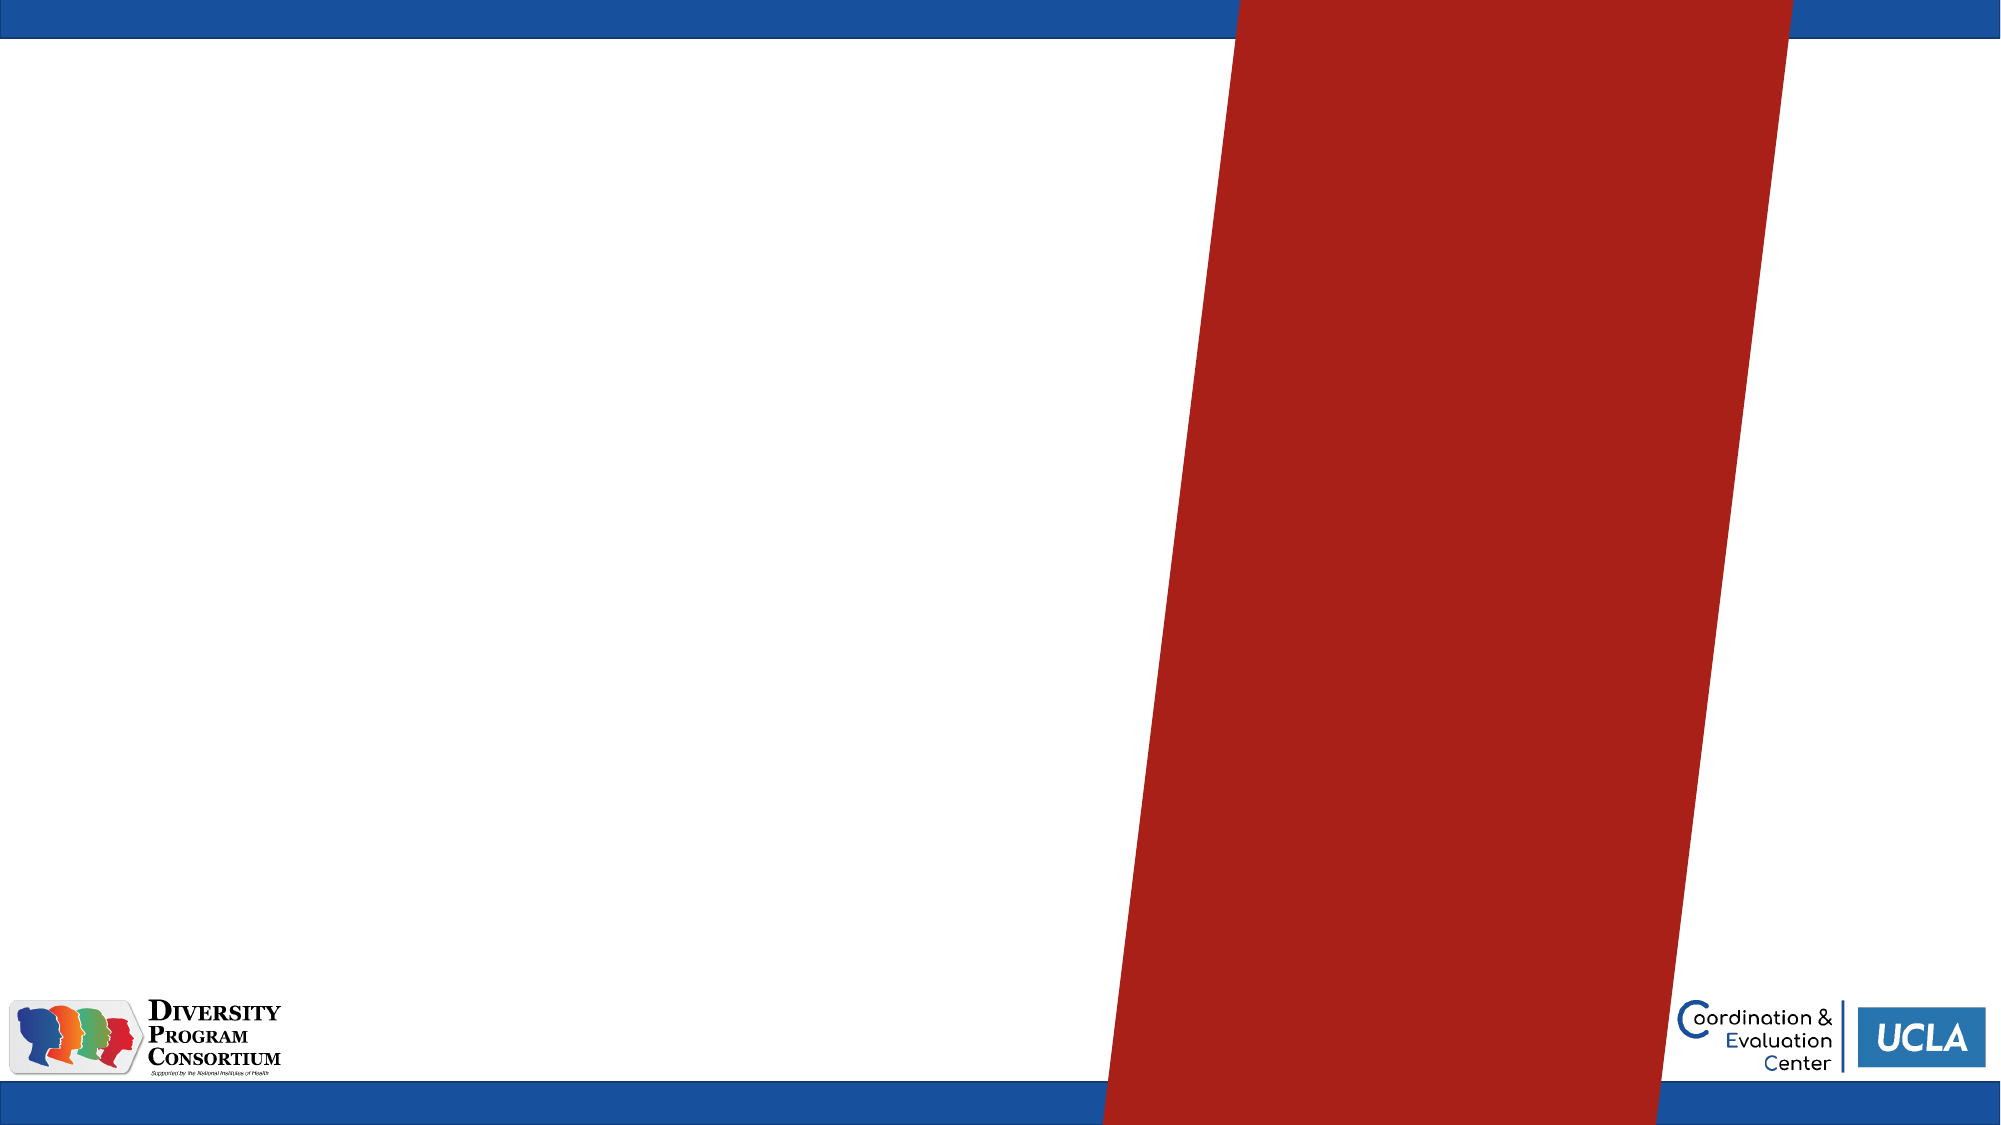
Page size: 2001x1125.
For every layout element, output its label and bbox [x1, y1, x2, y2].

picture [8, 998, 282, 1077]
picture [1664, 991, 1999, 1082]
